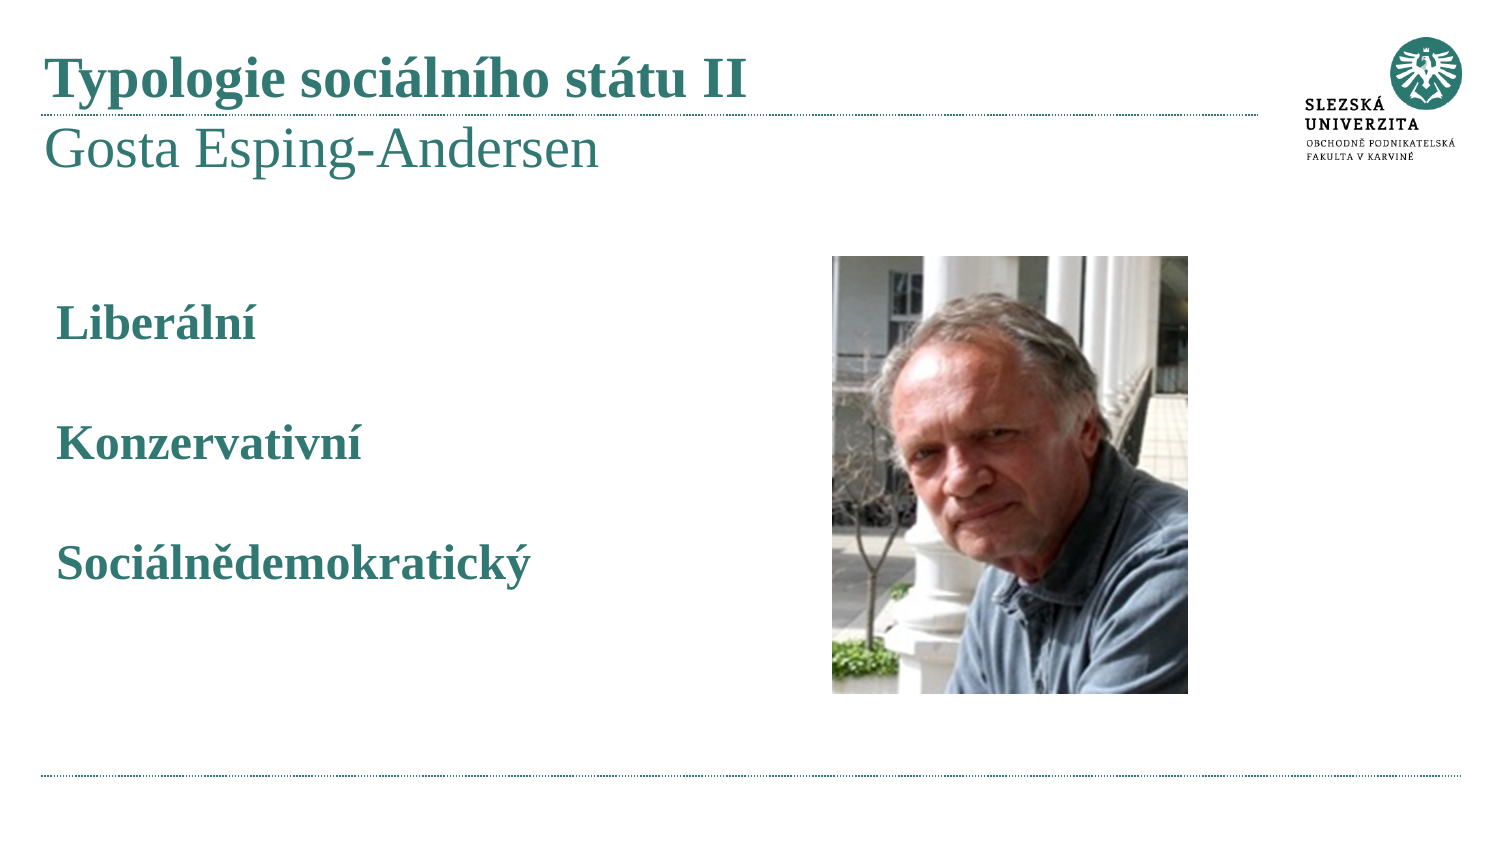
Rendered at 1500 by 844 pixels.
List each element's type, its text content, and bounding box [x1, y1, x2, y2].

picture [832, 256, 1188, 694]
list Liberální Konzervativní Sociálnědemokratický [41, 161, 1400, 741]
picture [1305, 37, 1462, 160]
title Typologie sociálního státu II Gosta Esping-Andersen [29, 32, 1282, 245]
